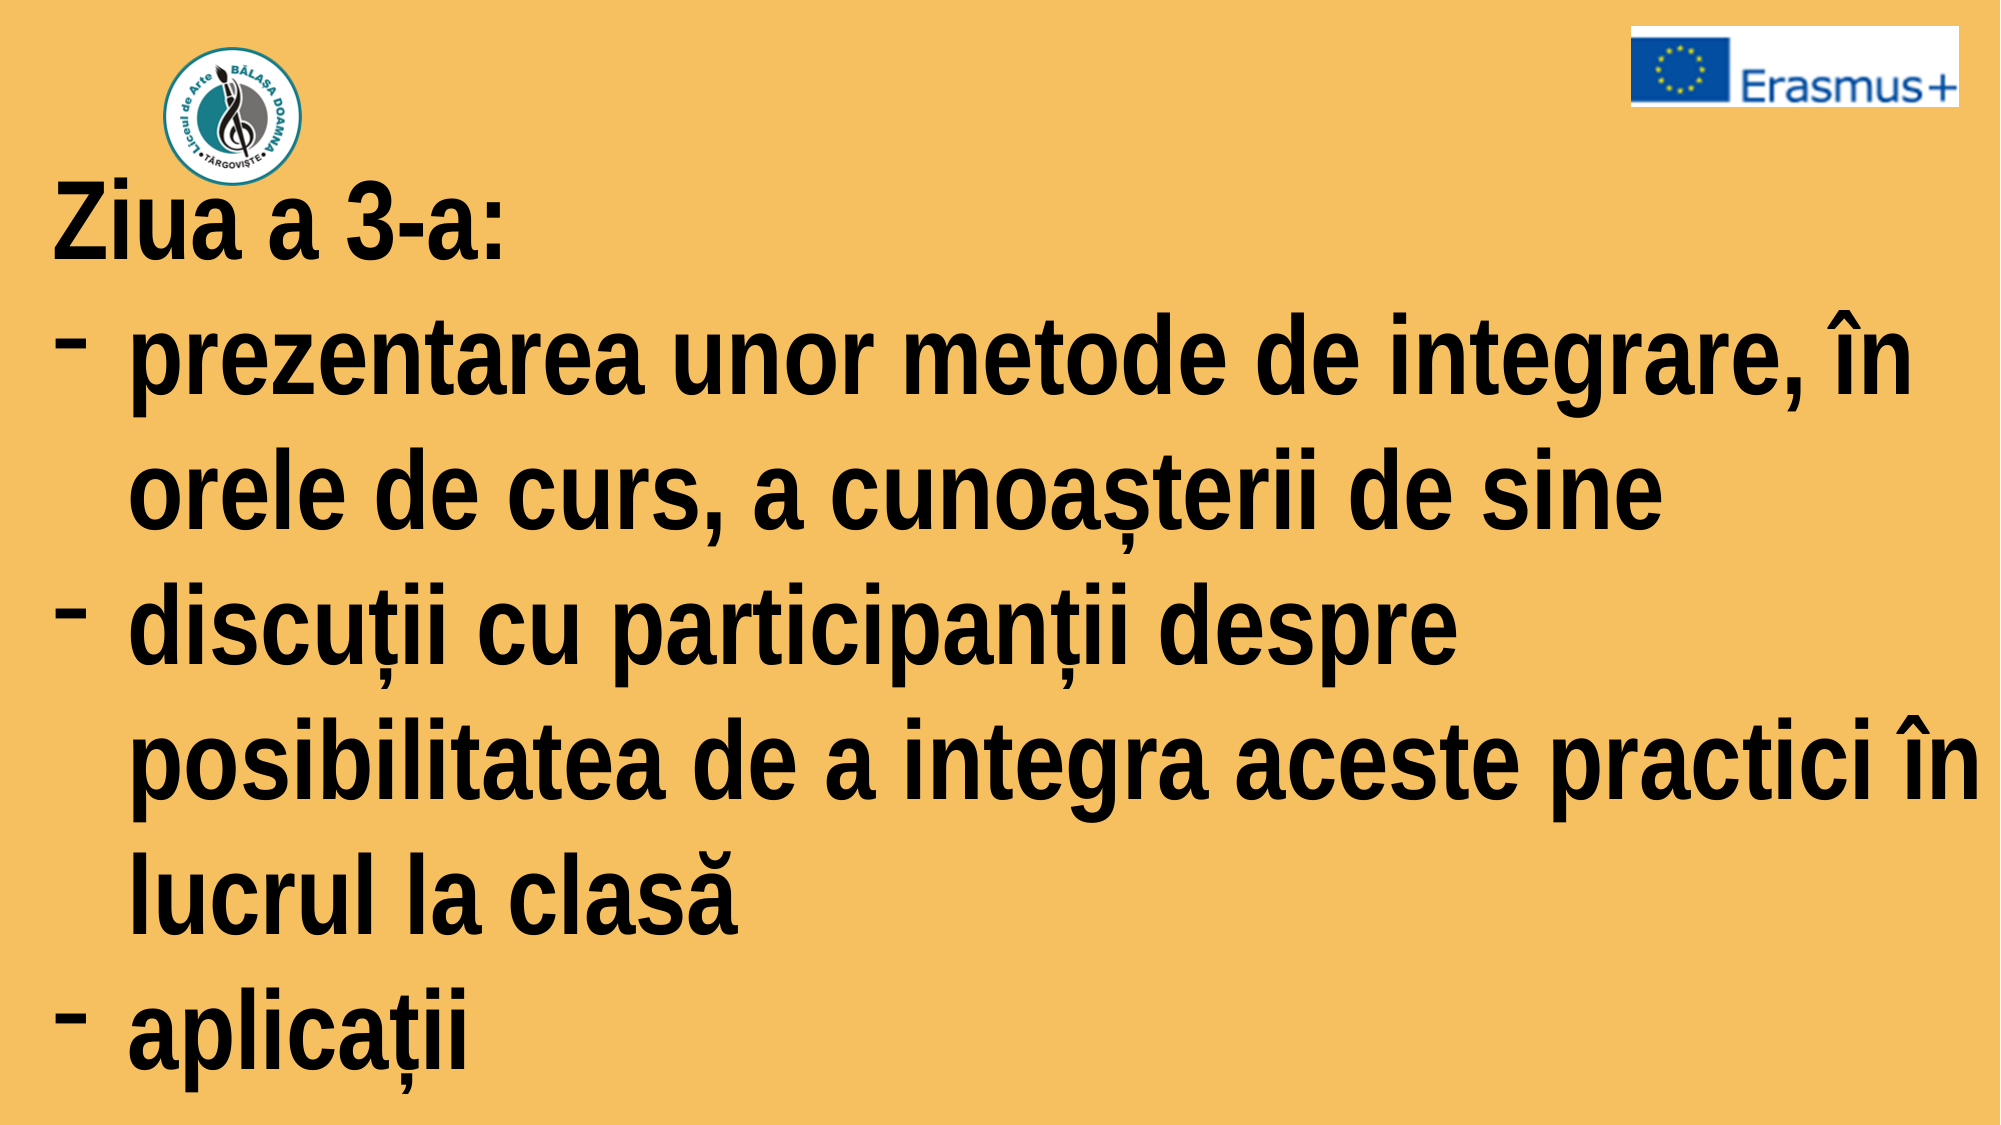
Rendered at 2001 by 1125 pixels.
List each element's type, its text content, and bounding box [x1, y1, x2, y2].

text_box Ziua a 3-a: prezentarea unor metode de integrare, în orele de curs, a cunoașterii de sine discuții cu participanții despre posibilitatea de a integra aceste practici în lucrul la clasă aplicații [38, 139, 2000, 1100]
picture [1631, 26, 1959, 107]
picture [163, 47, 302, 186]
